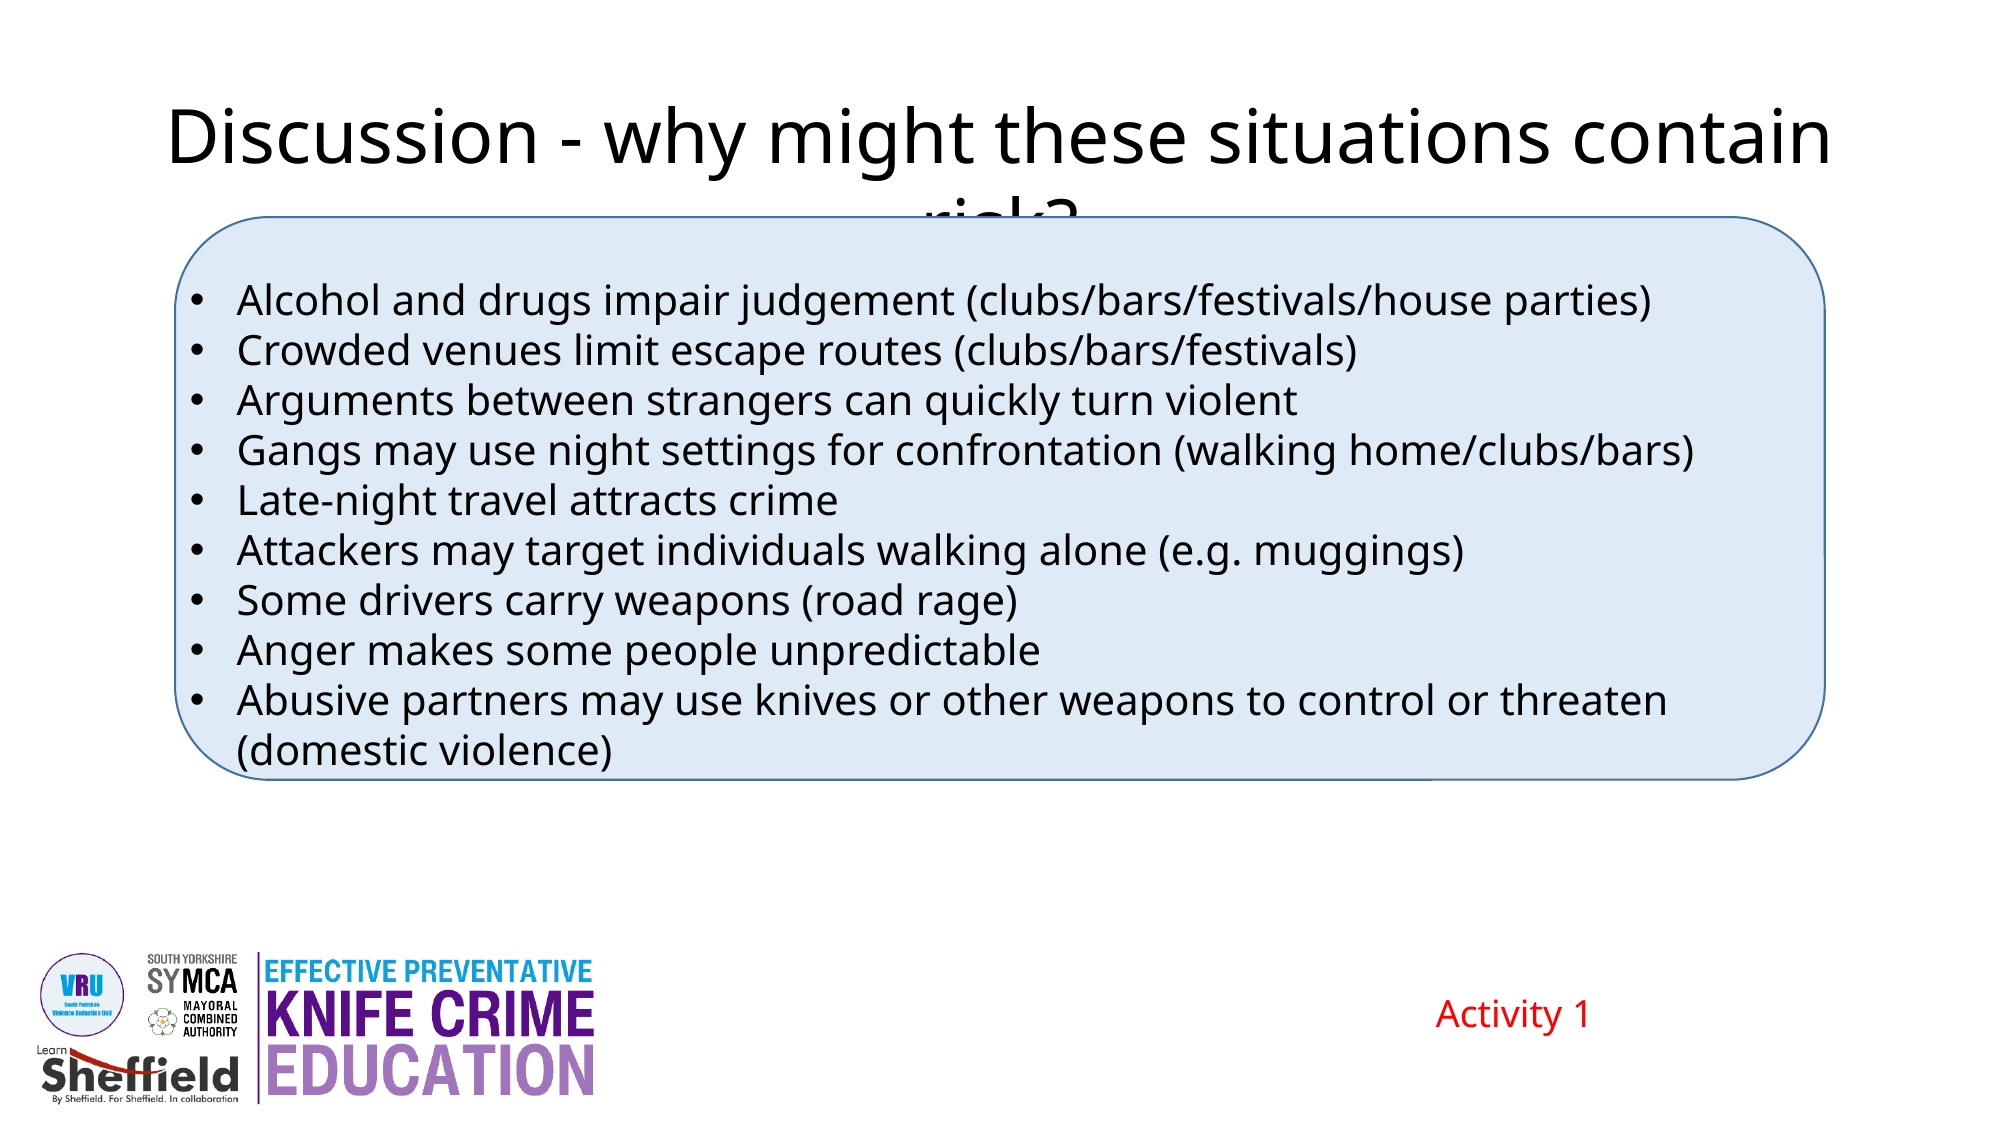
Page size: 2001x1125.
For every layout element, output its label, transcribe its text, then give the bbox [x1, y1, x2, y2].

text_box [175, 217, 1825, 865]
text_box Activity 1 [1420, 982, 1878, 1043]
text_box Discussion - why might these situations contain risk? [129, 81, 1871, 277]
picture [0, 933, 624, 1117]
